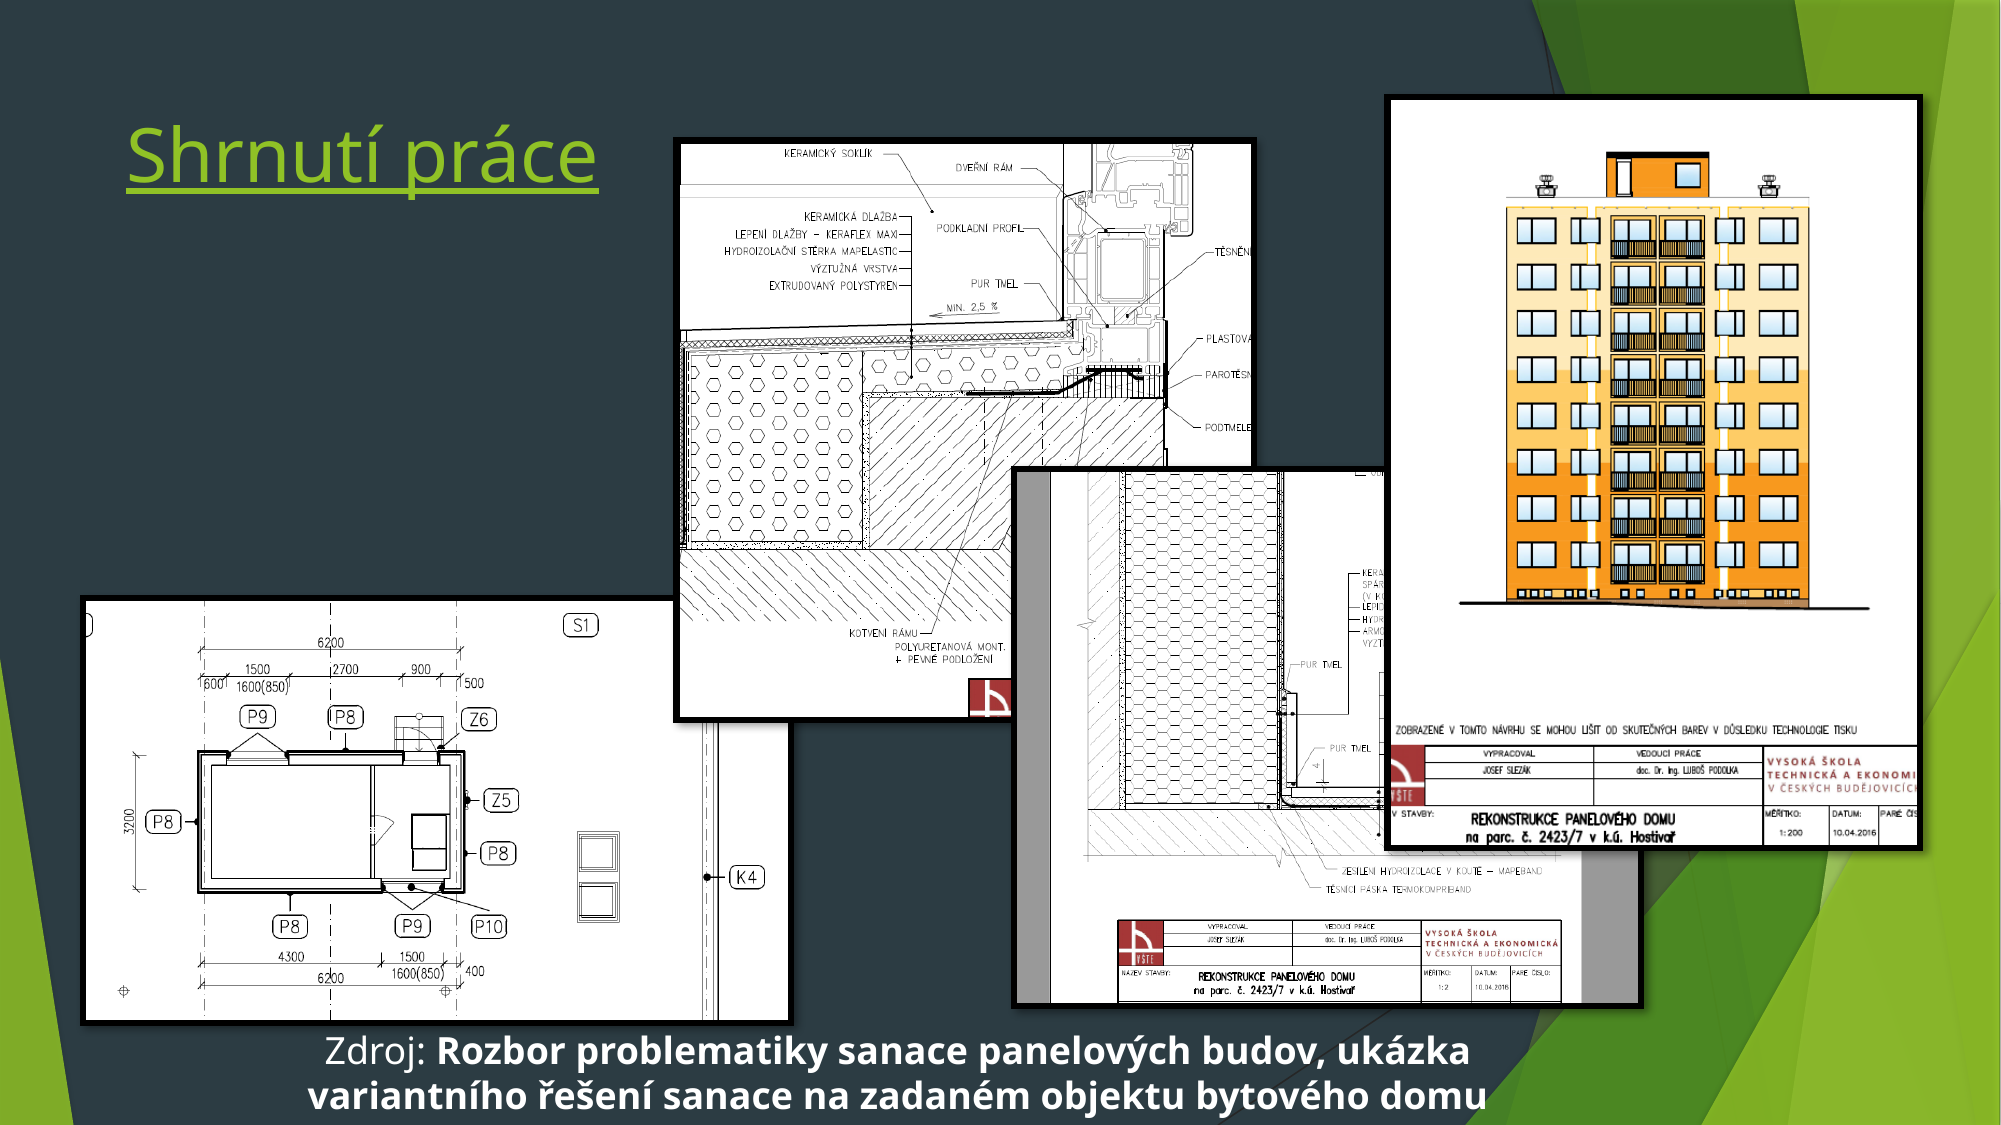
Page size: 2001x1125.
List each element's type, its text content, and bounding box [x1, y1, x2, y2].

text_box Zdroj: Rozbor problematiky sanace panelových budov, ukázka variantního řešení sanace na zadaném objektu bytového domu [228, 1019, 1569, 1125]
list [85, 600, 789, 1021]
title Shrnutí práce [111, 99, 1383, 317]
picture [679, 99, 1918, 1004]
